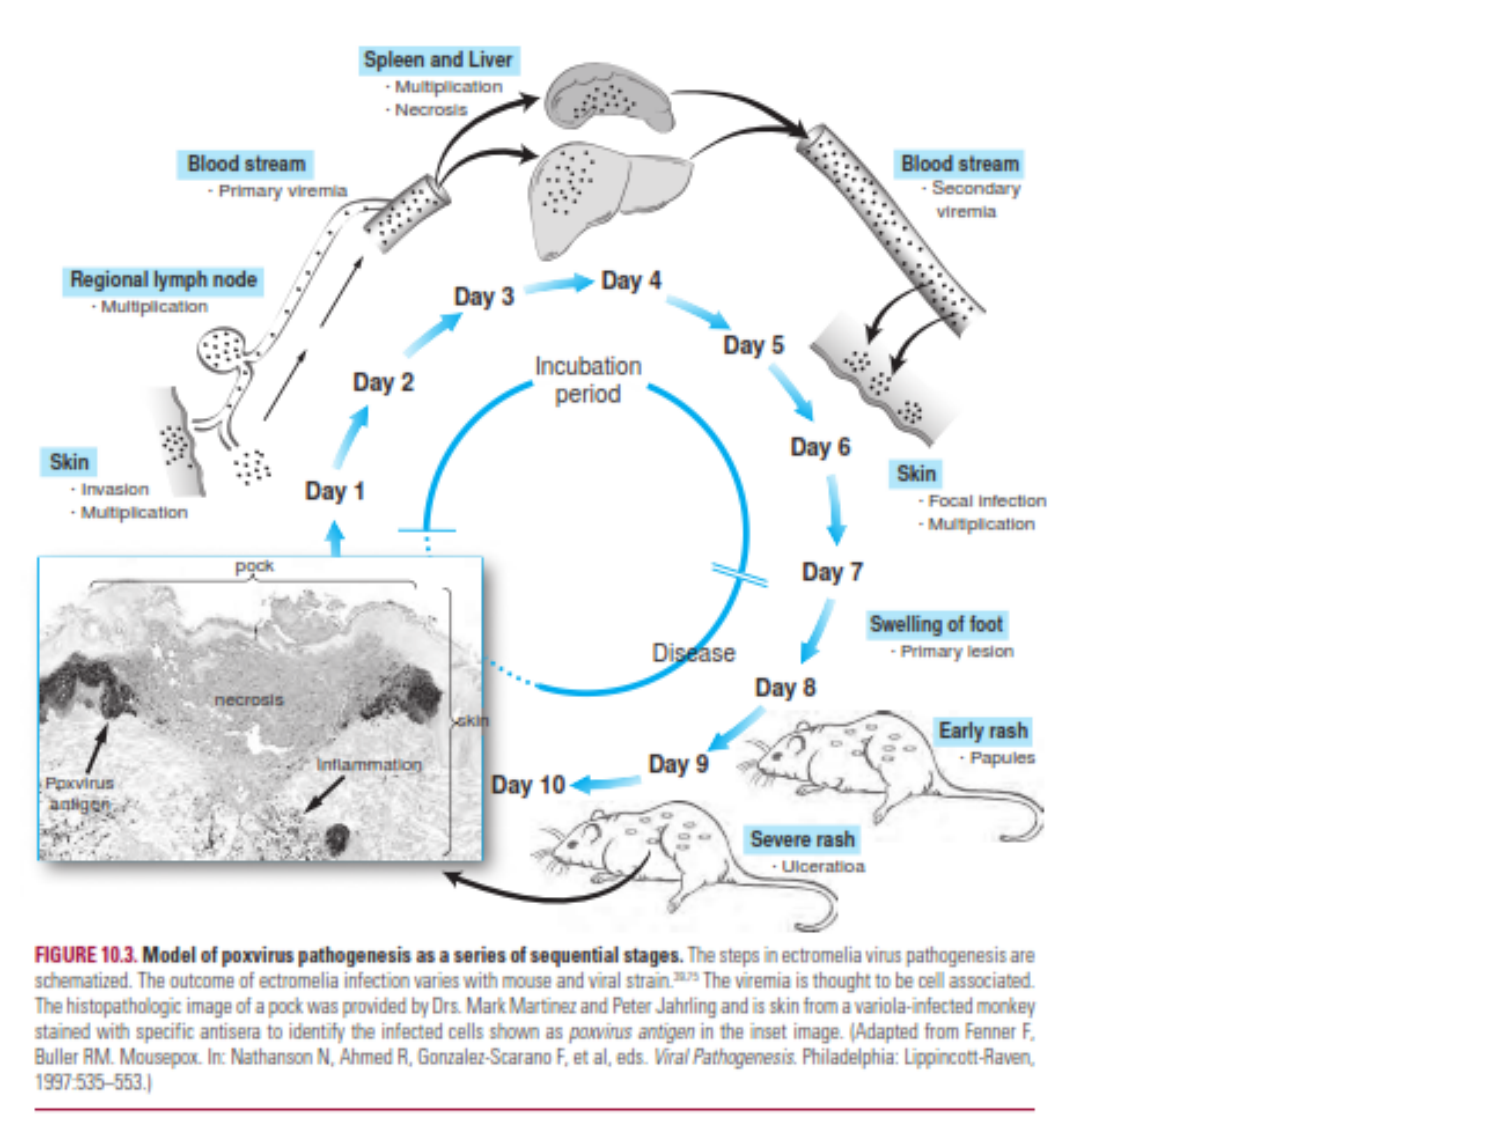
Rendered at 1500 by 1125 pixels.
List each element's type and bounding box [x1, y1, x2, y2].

picture [12, 12, 1061, 1122]
